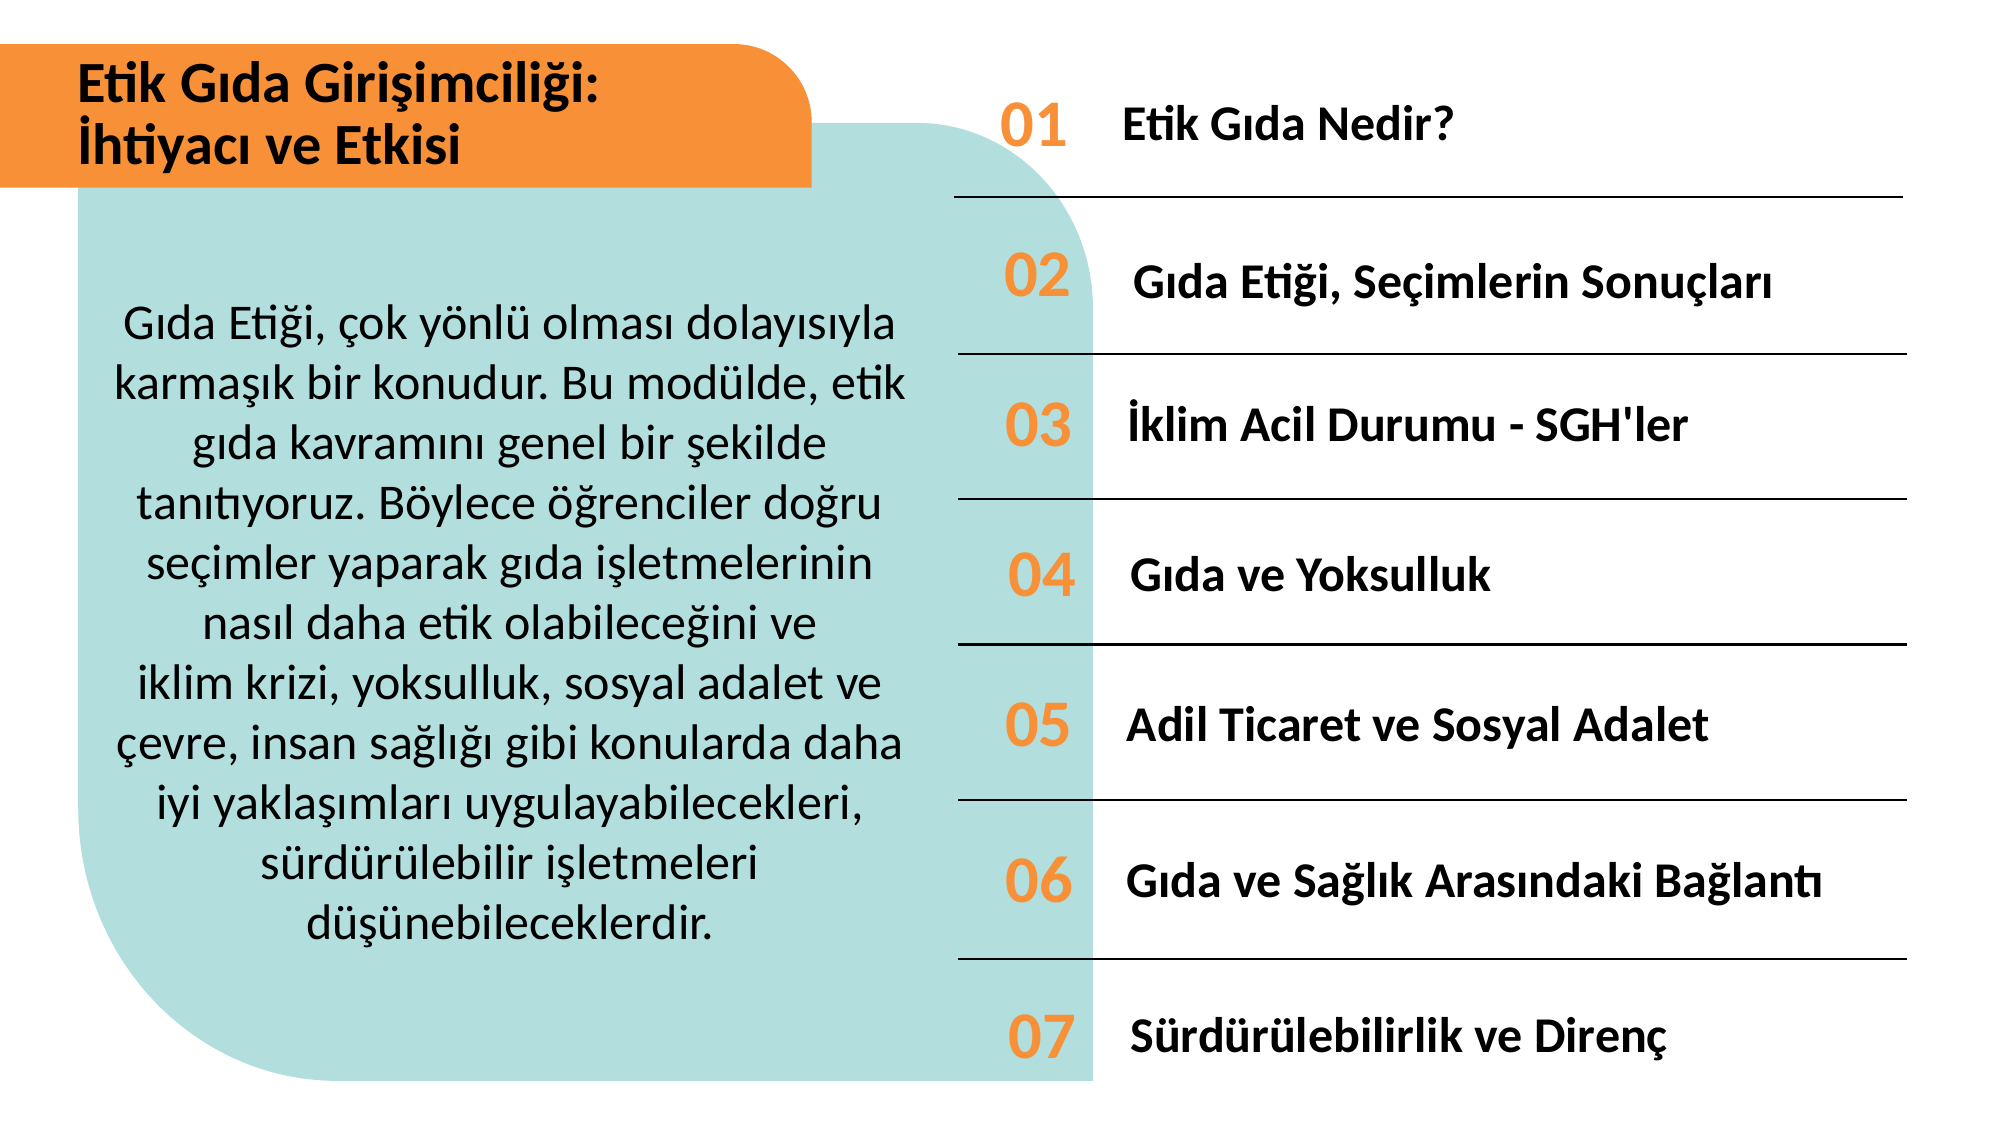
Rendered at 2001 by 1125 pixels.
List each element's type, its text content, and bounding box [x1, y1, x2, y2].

list 01 [985, 68, 1101, 182]
list Etik Gıda Nedir? [1107, 68, 1911, 182]
list Gıda ve Yoksulluk [1115, 518, 1975, 632]
list Gıda ve Sağlık Arasındaki Bağlantı [1112, 824, 1959, 938]
text_box 07 [993, 980, 1109, 1094]
list İklim Acil Durumu - SGH'ler [1112, 368, 1916, 482]
list 02 [989, 218, 1105, 332]
list 05 [990, 668, 1106, 782]
text_box Gıda Etiği, çok yönlü olması dolayısıyla karmaşık bir konudur. Bu modülde, etik gıda kavramını genel bir şekilde tanıtıyoruz. Böylece öğrenciler doğru seçimler yaparak gıda işletmelerinin nasıl daha etik olabileceğini ve iklim krizi, yoksulluk, sosyal adalet ve çevre, insan sağlığı gibi konularda daha iyi yaklaşımları uygulayabilecekleri, sürdürülebilir işletmeleri düşünebileceklerdir. [96, 281, 924, 957]
list 03 [990, 368, 1106, 482]
list 04 [994, 518, 1109, 632]
text_box Sürdürülebilirlik ve Direnç [1115, 980, 1963, 1094]
list 06 [990, 824, 1106, 938]
list Adil Ticaret ve Sosyal Adalet [1112, 668, 1975, 782]
list [115, 218, 943, 985]
list Etik Gıda Girişimciliği: İhtiyacı ve Etkisi [62, 55, 675, 174]
list Gıda Etiği, Seçimlerin Sonuçları [1119, 263, 1923, 377]
